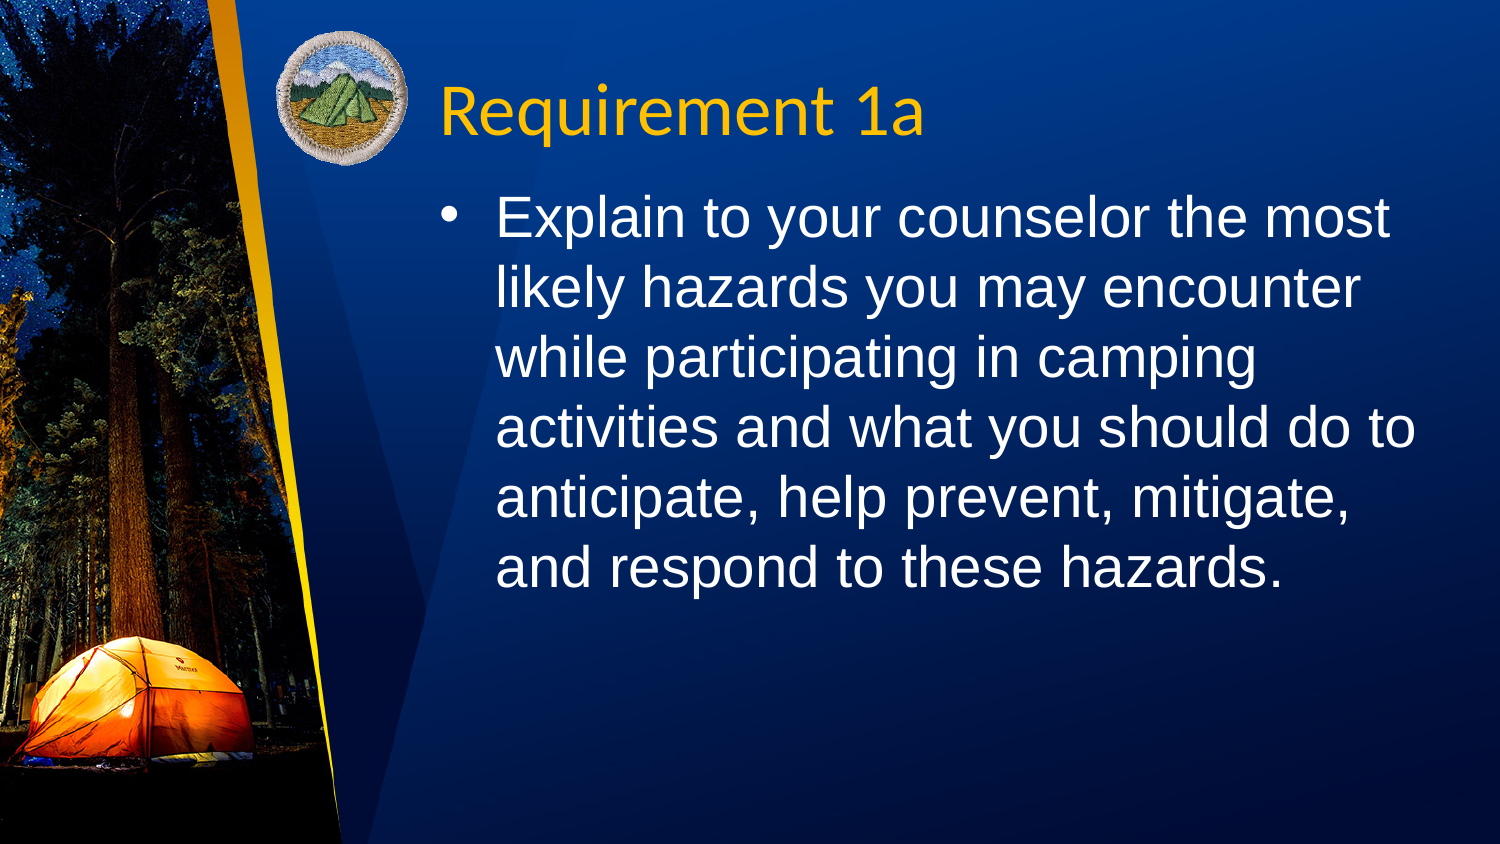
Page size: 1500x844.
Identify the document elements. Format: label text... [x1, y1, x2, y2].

title Requirement 1a [424, 46, 1452, 166]
picture [0, 0, 1500, 844]
list Explain to your counselor the most likely hazards you may encounter while participating in camping activities and what you should do to anticipate, help prevent, mitigate, and respond to these hazards. [424, 171, 1452, 748]
